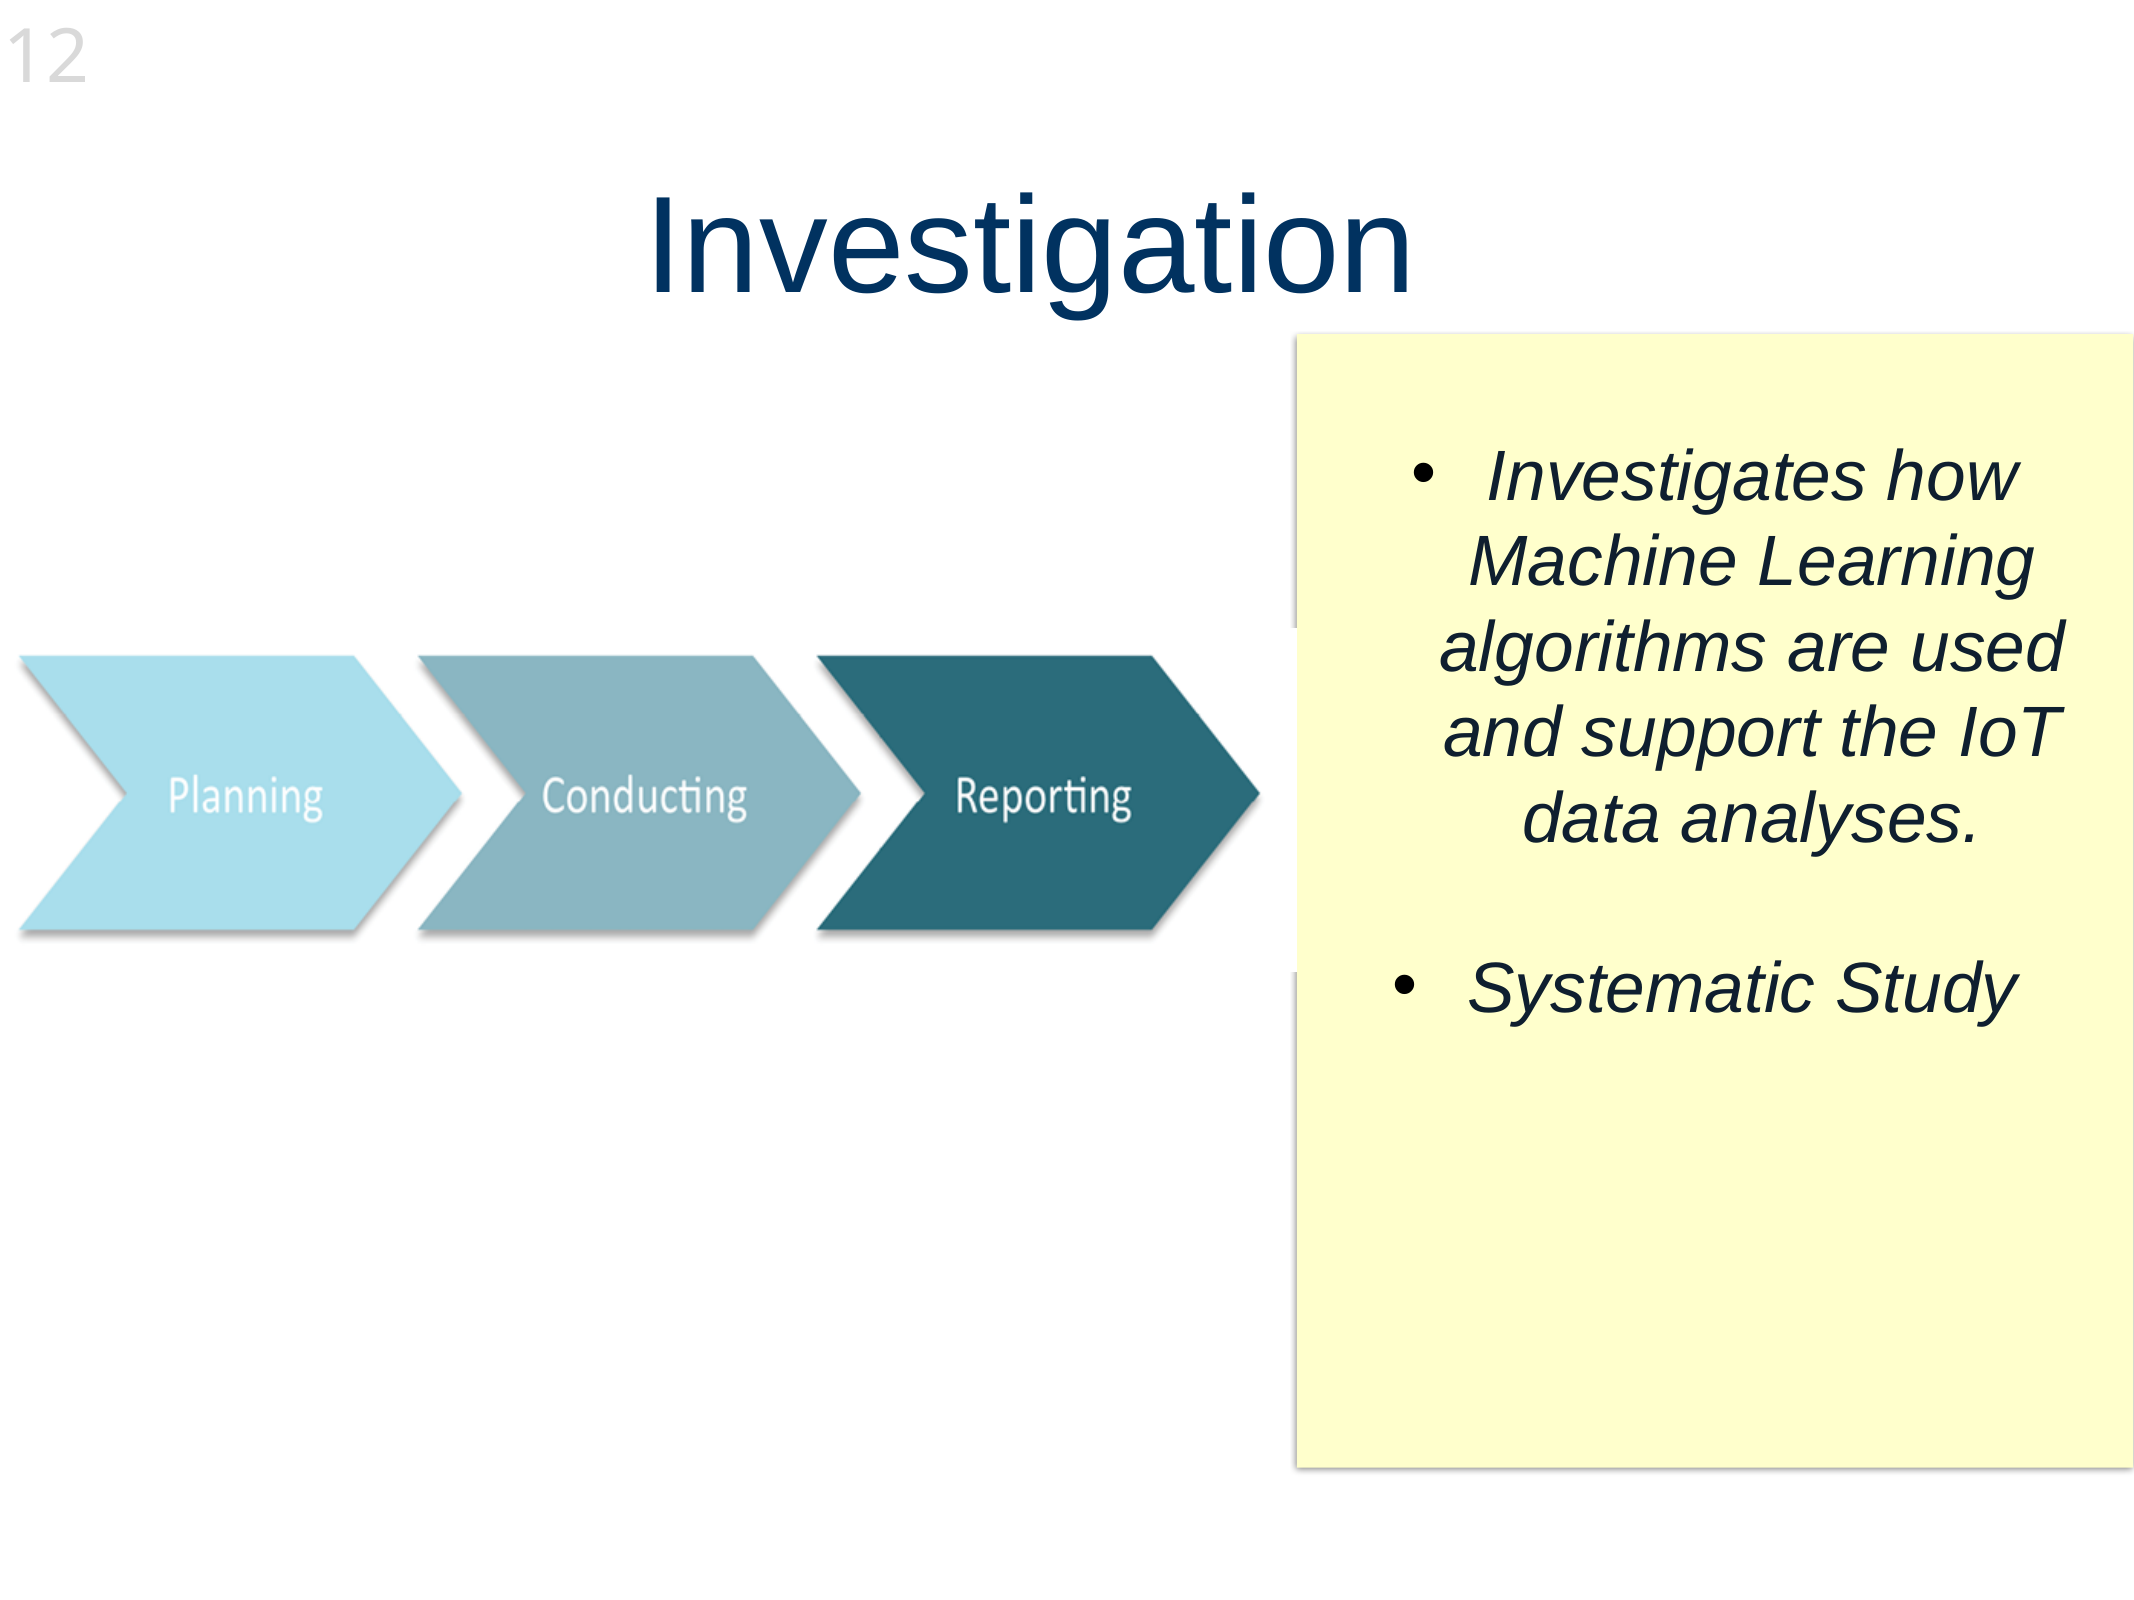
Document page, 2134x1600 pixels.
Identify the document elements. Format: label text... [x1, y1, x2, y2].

title Investigation [155, 59, 1978, 415]
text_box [1296, 333, 2134, 1468]
picture [0, 627, 1298, 973]
text_box 12 [0, 0, 104, 105]
